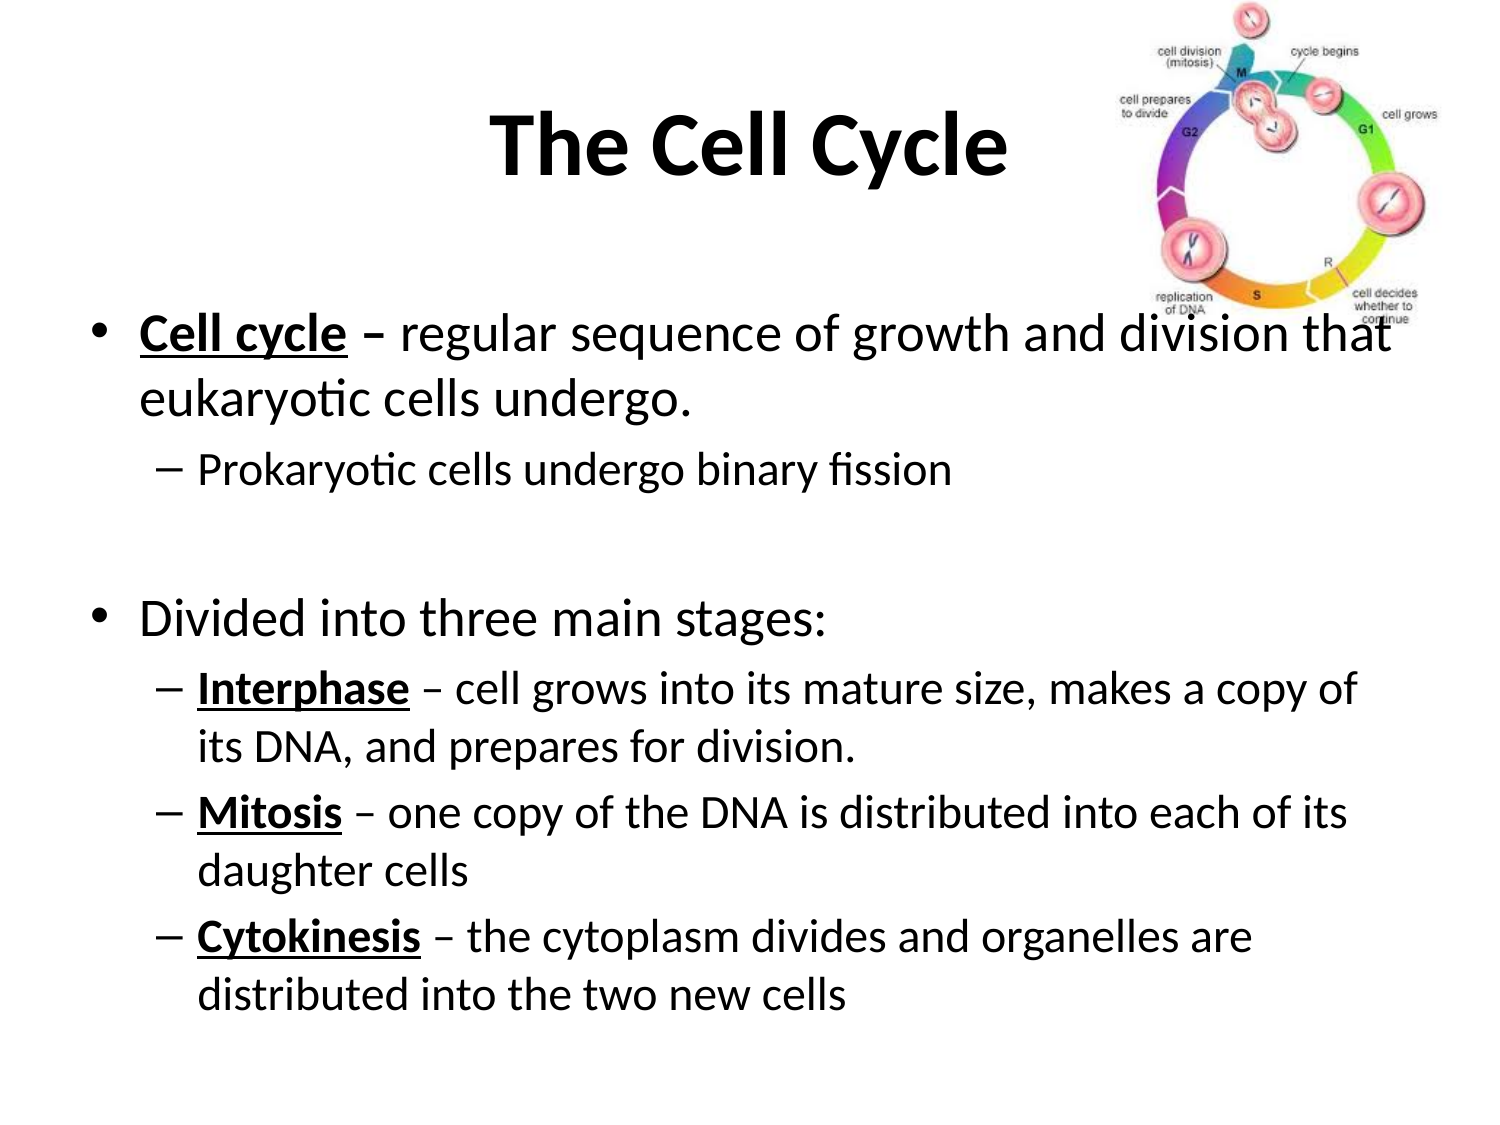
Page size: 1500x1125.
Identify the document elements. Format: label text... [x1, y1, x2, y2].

list Cell cycle – regular sequence of growth and division that eukaryotic cells undergo. Prokaryotic cells undergo binary fission Divided into three main stages: Interphase – cell grows into its mature size, makes a copy of its DNA, and prepares for division. Mitosis – one copy of the DNA is distributed into each of its daughter cells Cytokinesis – the cytoplasm divides and organelles are distributed into the two new cells [75, 288, 1425, 1032]
picture [1115, 0, 1444, 328]
title The Cell Cycle [75, 45, 1110, 233]
